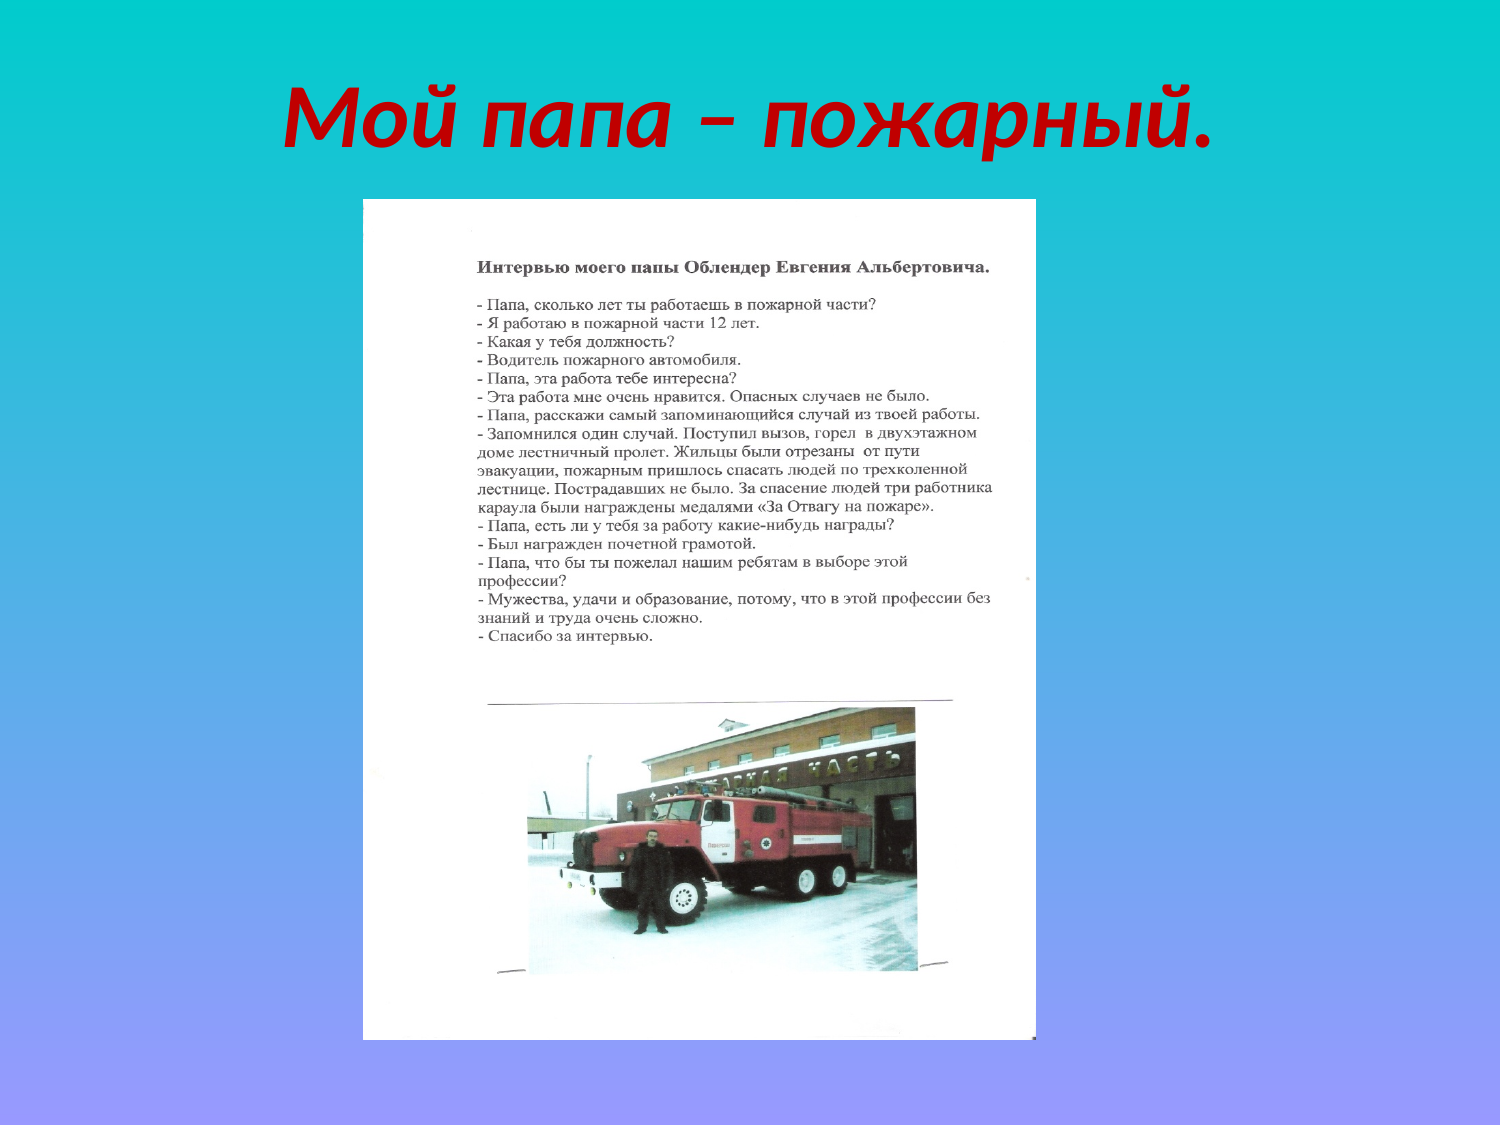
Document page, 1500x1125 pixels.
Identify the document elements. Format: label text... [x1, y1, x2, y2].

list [362, 198, 1036, 1041]
title Мой папа – пожарный. [75, 45, 1425, 176]
